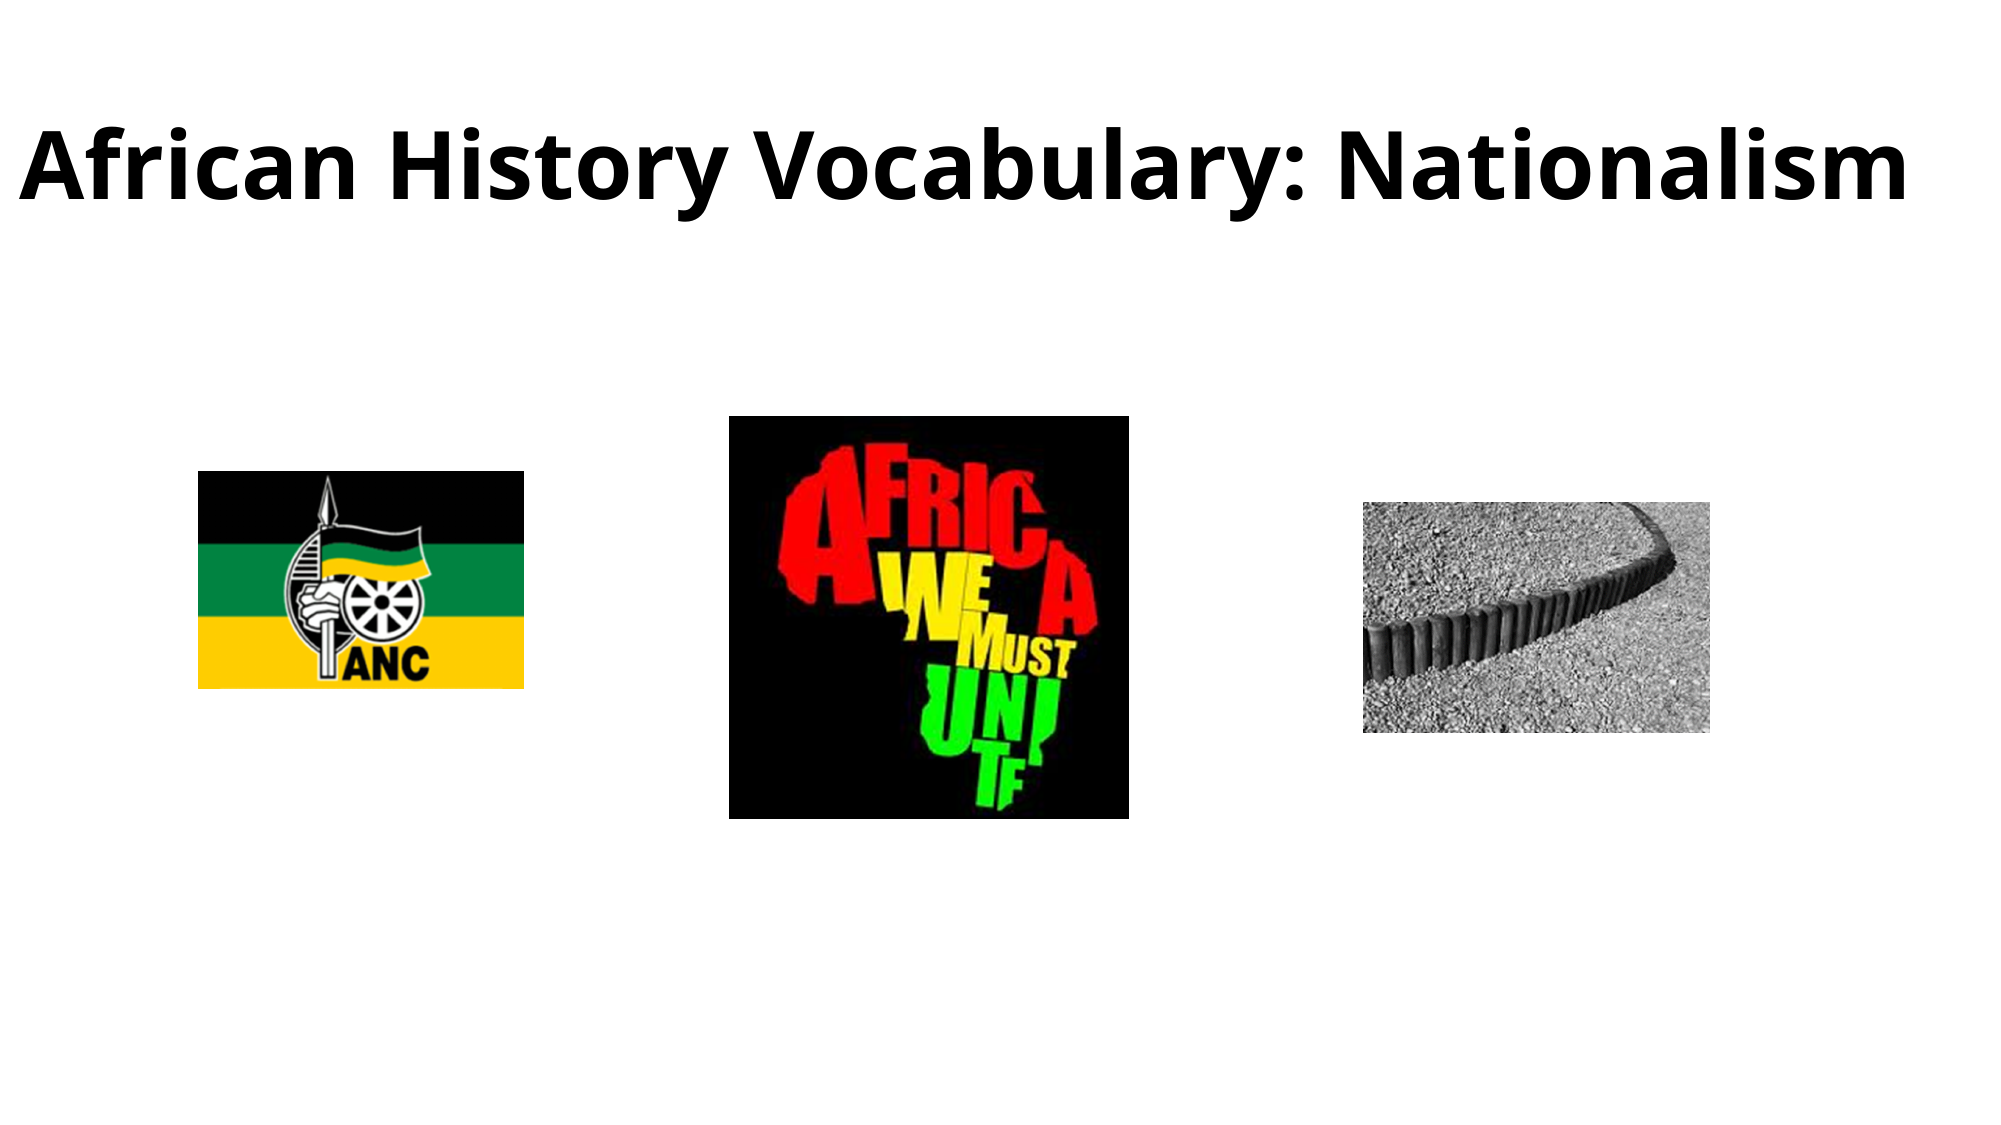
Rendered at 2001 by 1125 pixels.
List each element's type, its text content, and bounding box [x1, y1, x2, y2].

picture [1363, 502, 1710, 733]
picture [729, 416, 1129, 819]
picture [198, 471, 524, 689]
title African History Vocabulary: Nationalism [0, 59, 1932, 278]
